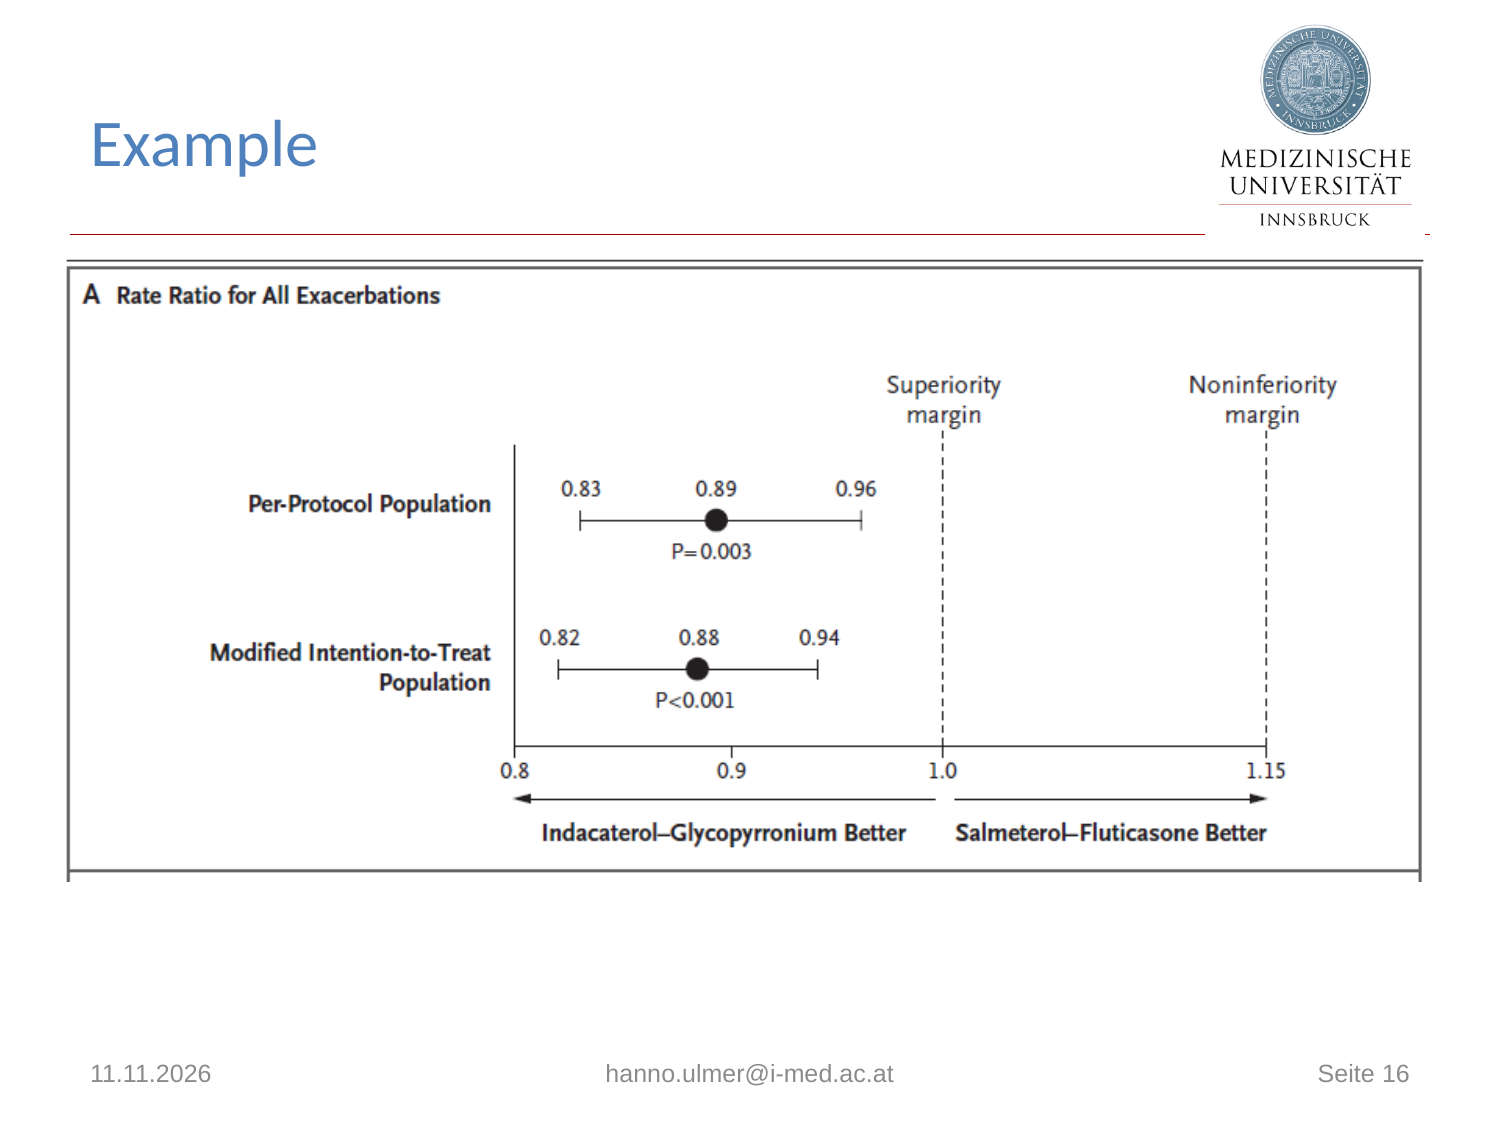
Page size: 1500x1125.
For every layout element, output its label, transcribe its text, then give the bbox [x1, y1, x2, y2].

picture [52, 243, 1448, 882]
slide_number Seite 16 [1074, 1042, 1425, 1103]
title Example [75, 45, 1102, 235]
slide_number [75, 1042, 425, 1103]
picture [1205, 15, 1425, 235]
footer hanno.ulmer@i-med.ac.at [512, 1042, 988, 1103]
